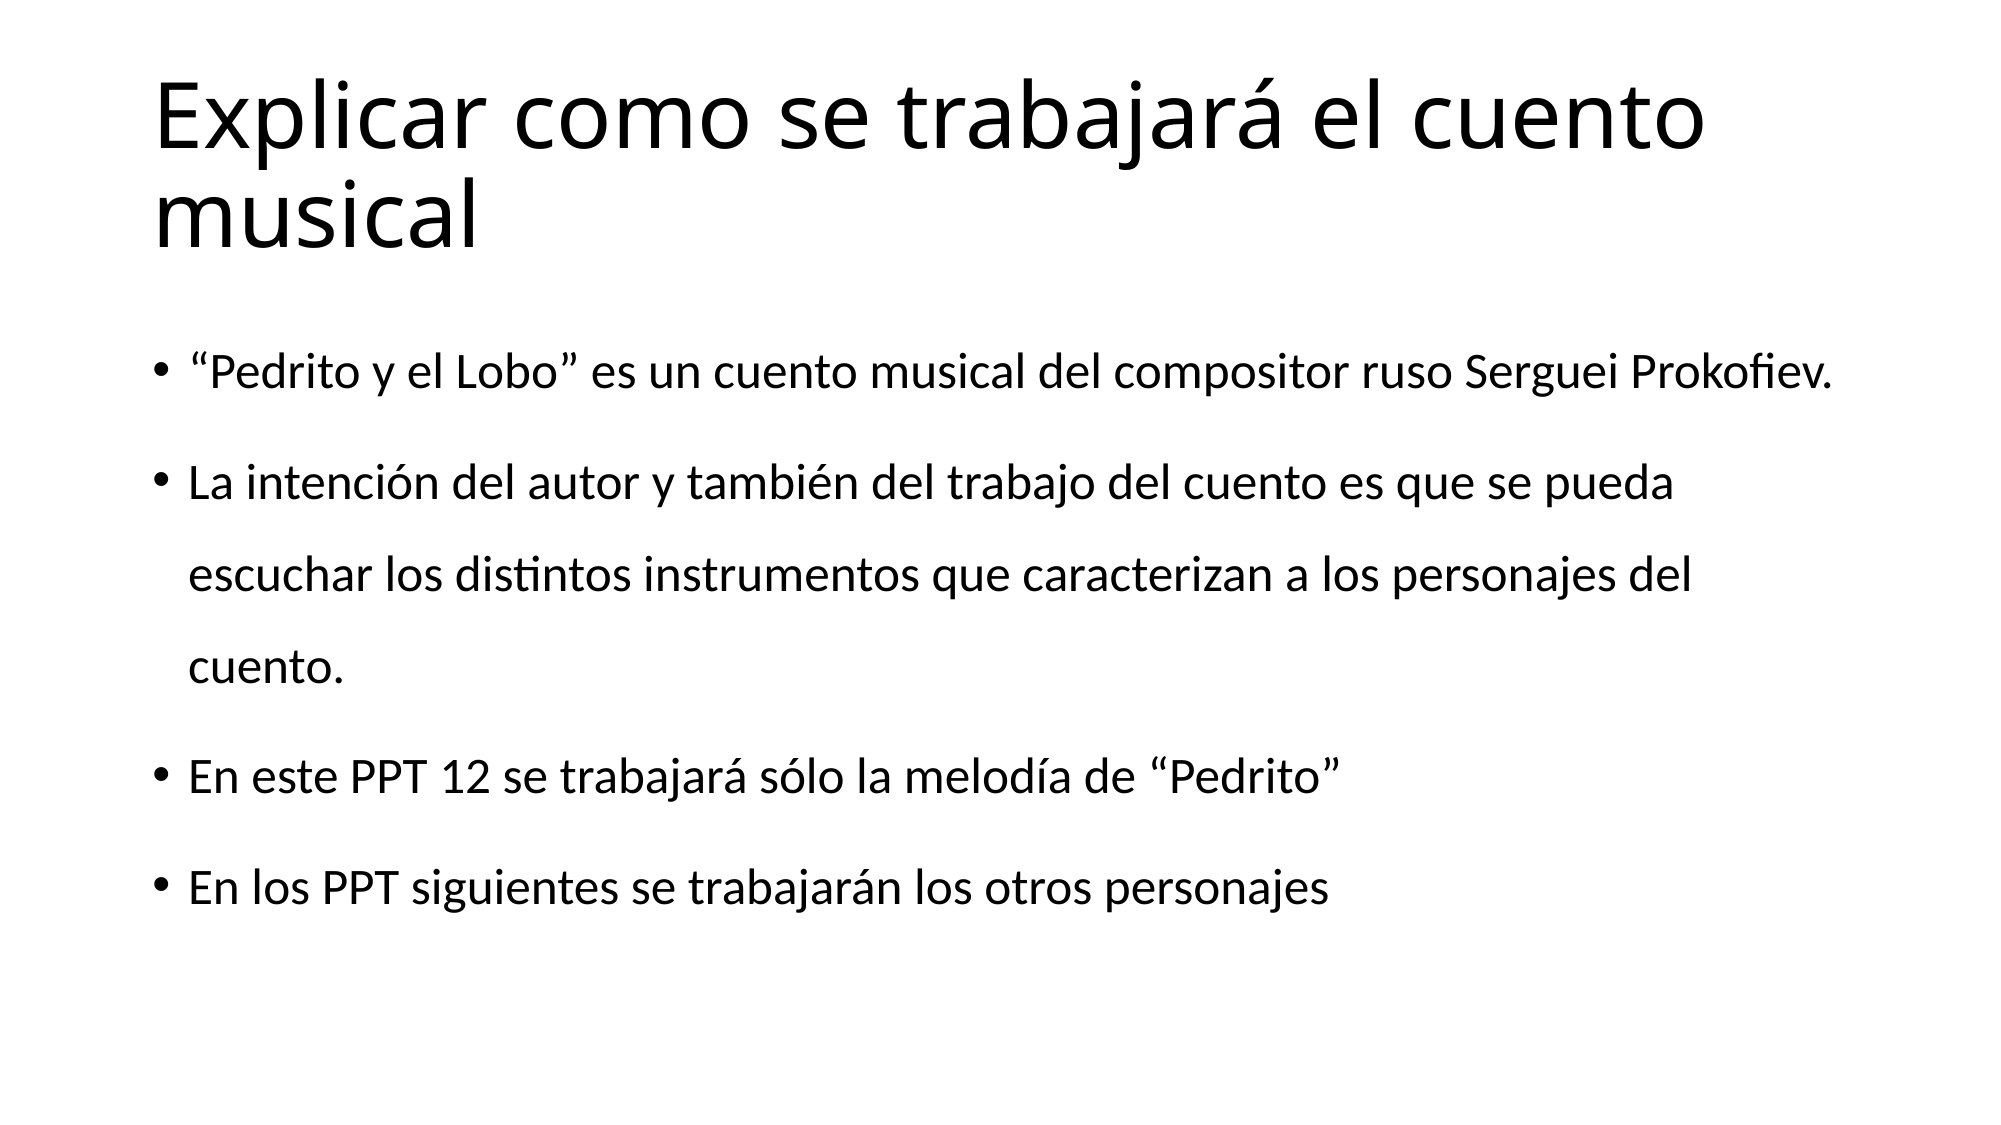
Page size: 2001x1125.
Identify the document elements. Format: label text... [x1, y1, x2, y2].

list “Pedrito y el Lobo” es un cuento musical del compositor ruso Serguei Prokofiev. La intención del autor y también del trabajo del cuento es que se pueda escuchar los distintos instrumentos que caracterizan a los personajes del cuento. En este PPT 12 se trabajará sólo la melodía de “Pedrito” En los PPT siguientes se trabajarán los otros personajes [137, 299, 1863, 1014]
title Explicar como se trabajará el cuento musical [137, 59, 1863, 278]
